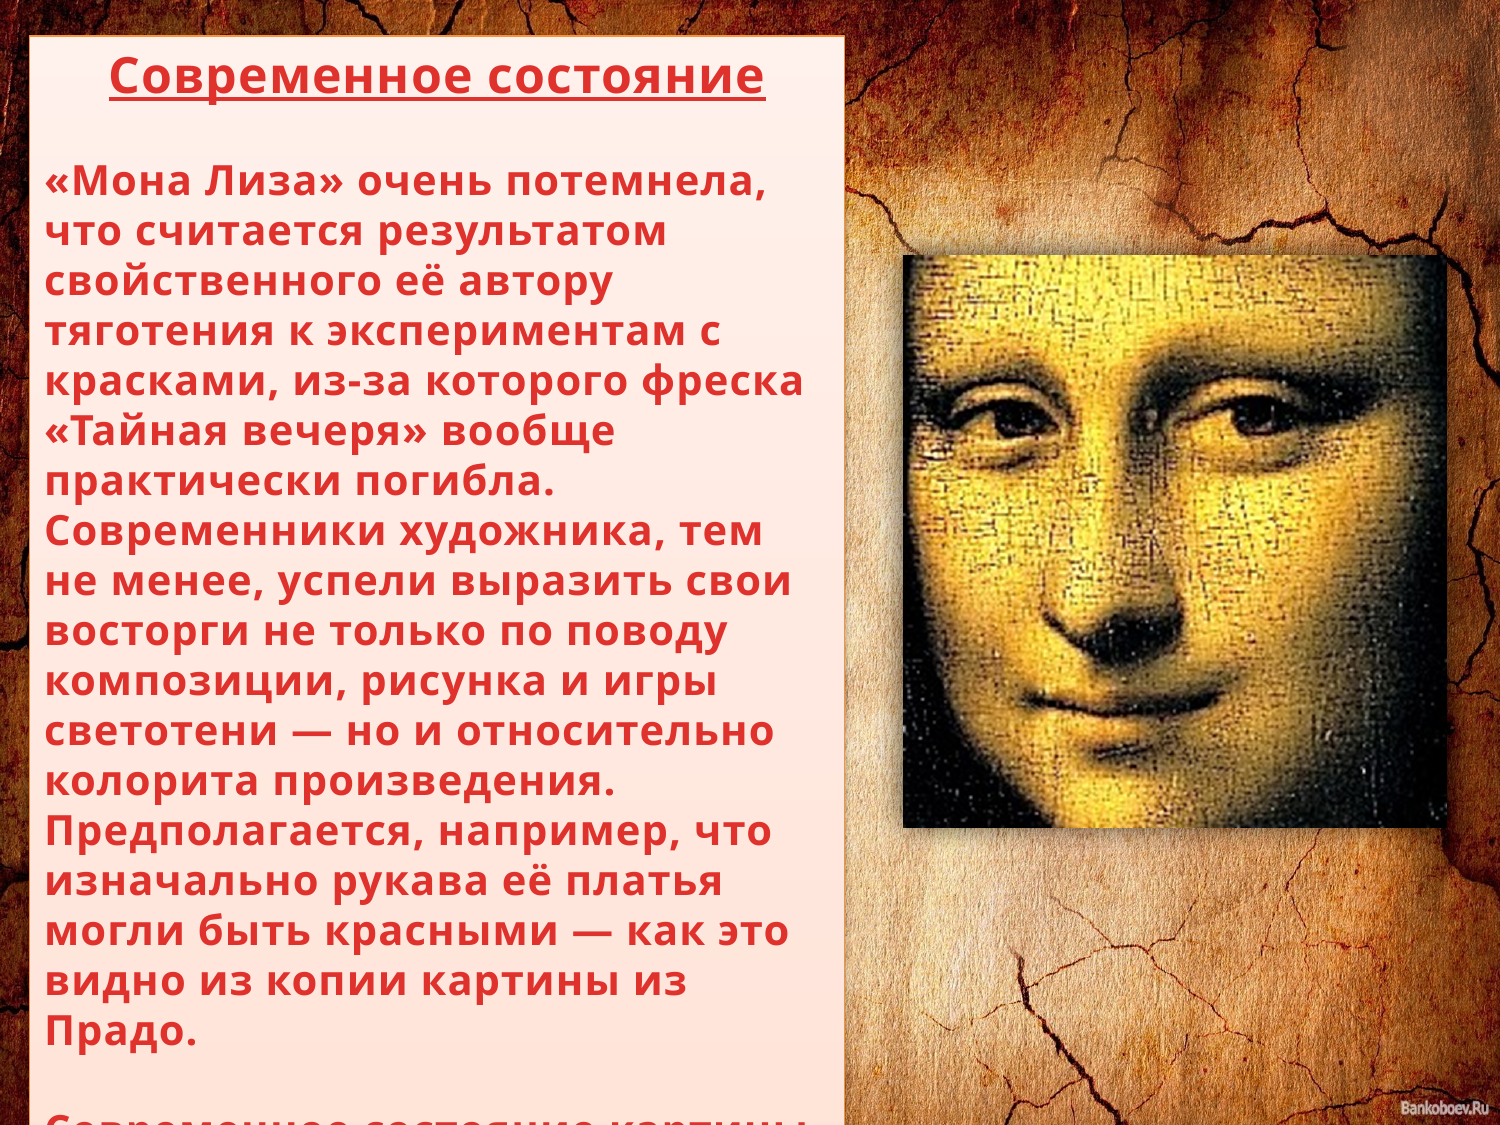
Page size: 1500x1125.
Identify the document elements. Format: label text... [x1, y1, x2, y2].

picture [0, 0, 1500, 1125]
text_box Современное состояние «Мона Лиза» очень потемнела, что считается результатом свойственного её автору тяготения к экспериментам с красками, из-за которого фреска «Тайная вечеря» вообще практически погибла. Современники художника, тем не менее, успели выразить свои восторги не только по поводу композиции, рисунка и игры светотени — но и относительно колорита произведения. Предполагается, например, что изначально рукава её платья могли быть красными — как это видно из копии картины из Прадо. Современное состояние картины достаточно плохое, из-за чего сотрудники Лувра объявили, что больше не будут отдавать её на выставки: «На картине образовались трещины, а одна из них останавливается в считанных миллиметрах над головой Моны Лизы». [29, 35, 845, 1125]
